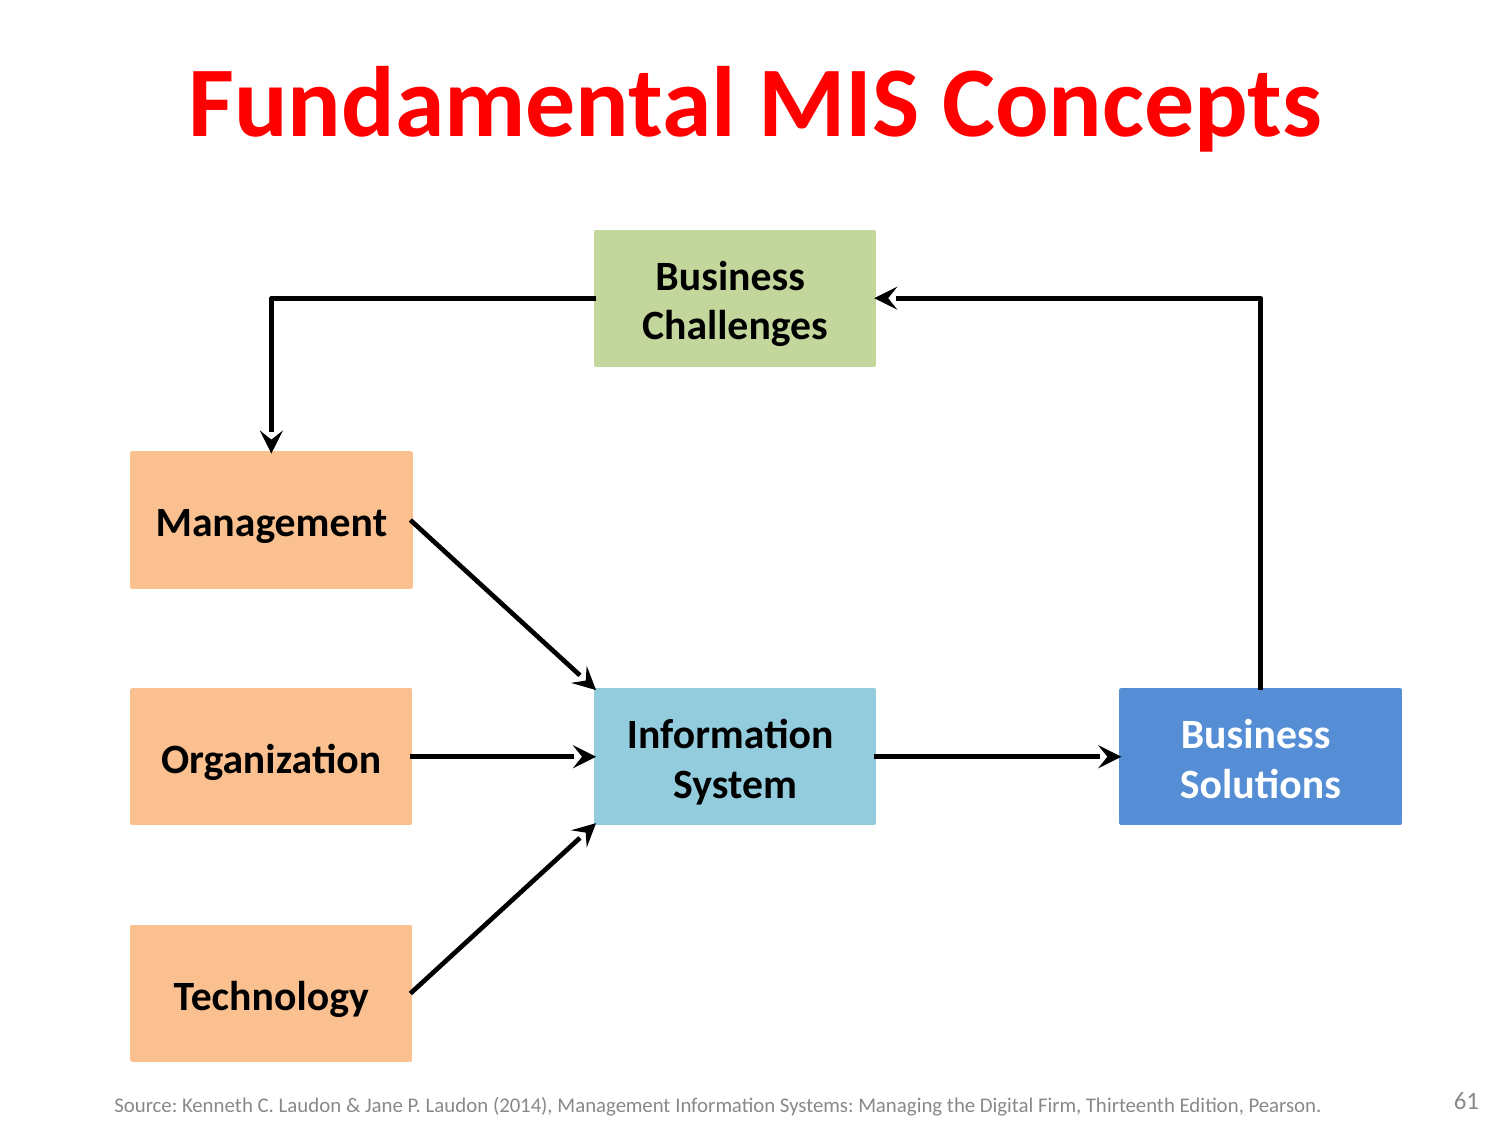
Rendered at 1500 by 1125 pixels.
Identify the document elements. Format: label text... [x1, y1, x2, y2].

slide_number 61 [1144, 1069, 1495, 1125]
text_box Business Solutions [1119, 688, 1402, 825]
footer Source: Kenneth C. Laudon & Jane P. Laudon (2014), Management Information Systems: Managing the Digital Firm, Thirteenth Edition, Pearson. [76, 1082, 1365, 1125]
title Fundamental MIS Concepts [53, 7, 1459, 185]
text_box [871, 300, 1264, 688]
text_box Information System [594, 688, 876, 825]
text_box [410, 519, 597, 691]
text_box Management [130, 451, 413, 589]
text_box Business Challenges [594, 230, 876, 367]
text_box Technology [130, 925, 412, 1062]
text_box Organization [130, 688, 412, 825]
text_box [410, 822, 597, 994]
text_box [271, 297, 597, 454]
